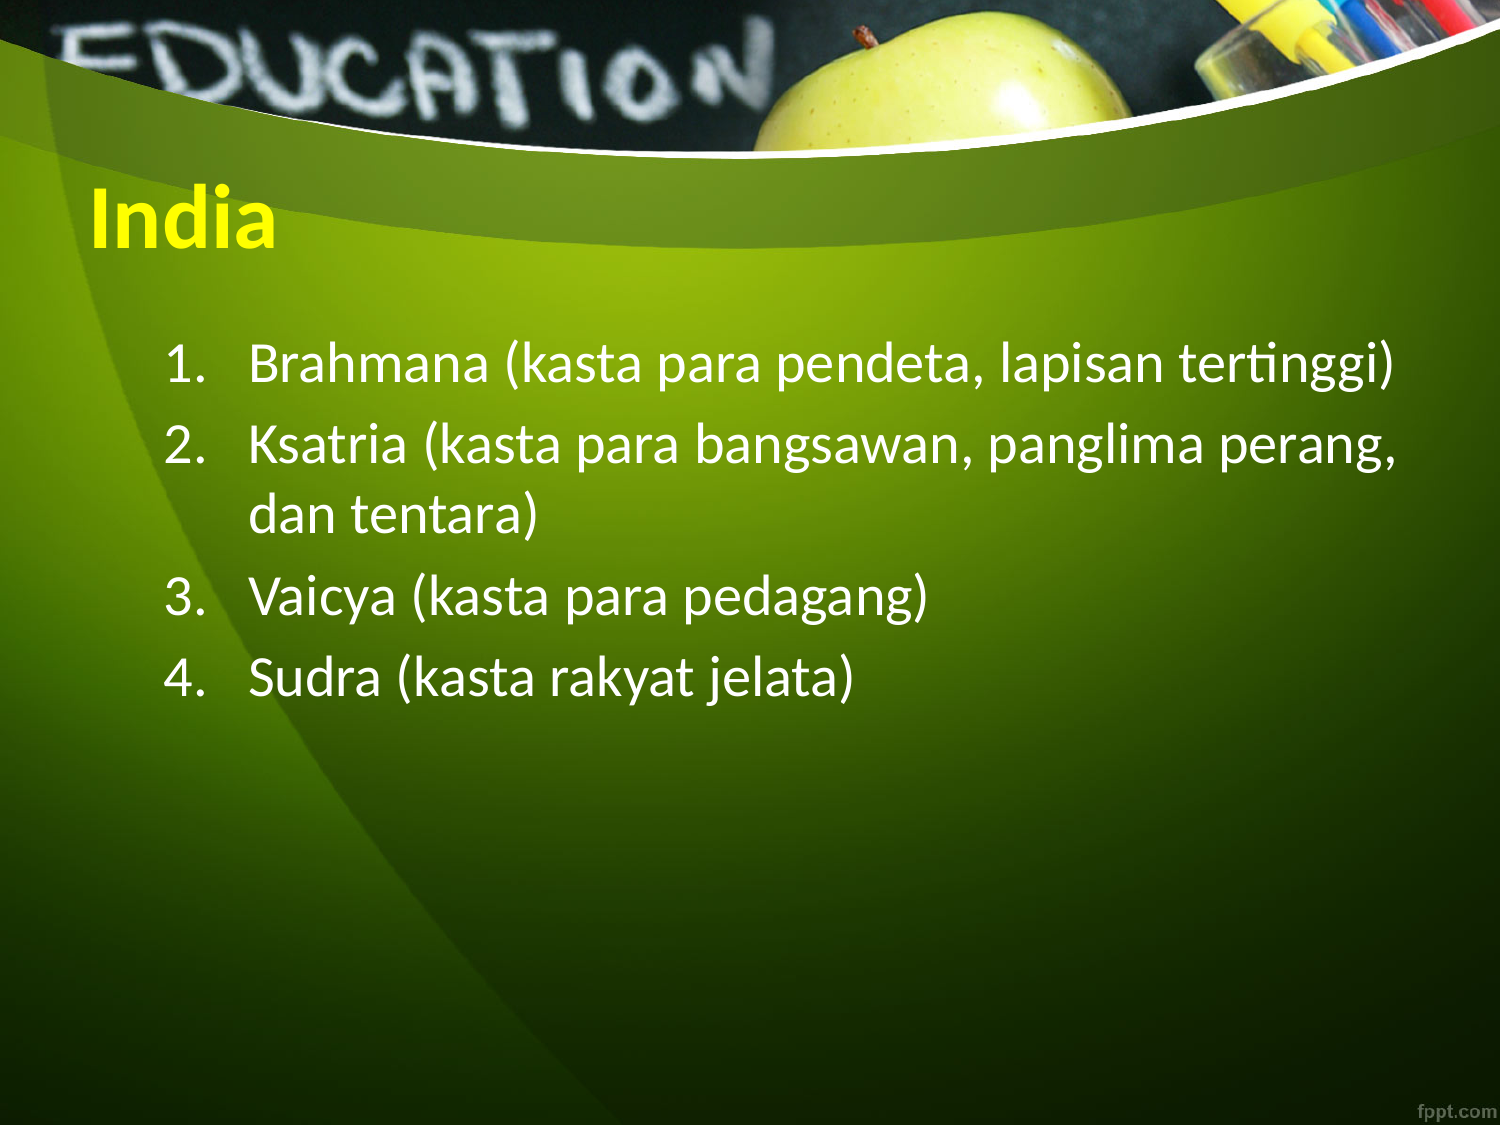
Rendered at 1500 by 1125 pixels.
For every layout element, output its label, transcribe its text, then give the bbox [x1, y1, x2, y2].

list Brahmana (kasta para pendeta, lapisan tertinggi) Ksatria (kasta para bangsawan, panglima perang, dan tentara) Vaicya (kasta para pedagang) Sudra (kasta rakyat jelata) [73, 316, 1424, 1067]
picture [0, 0, 1500, 1125]
title India [73, 161, 1424, 262]
